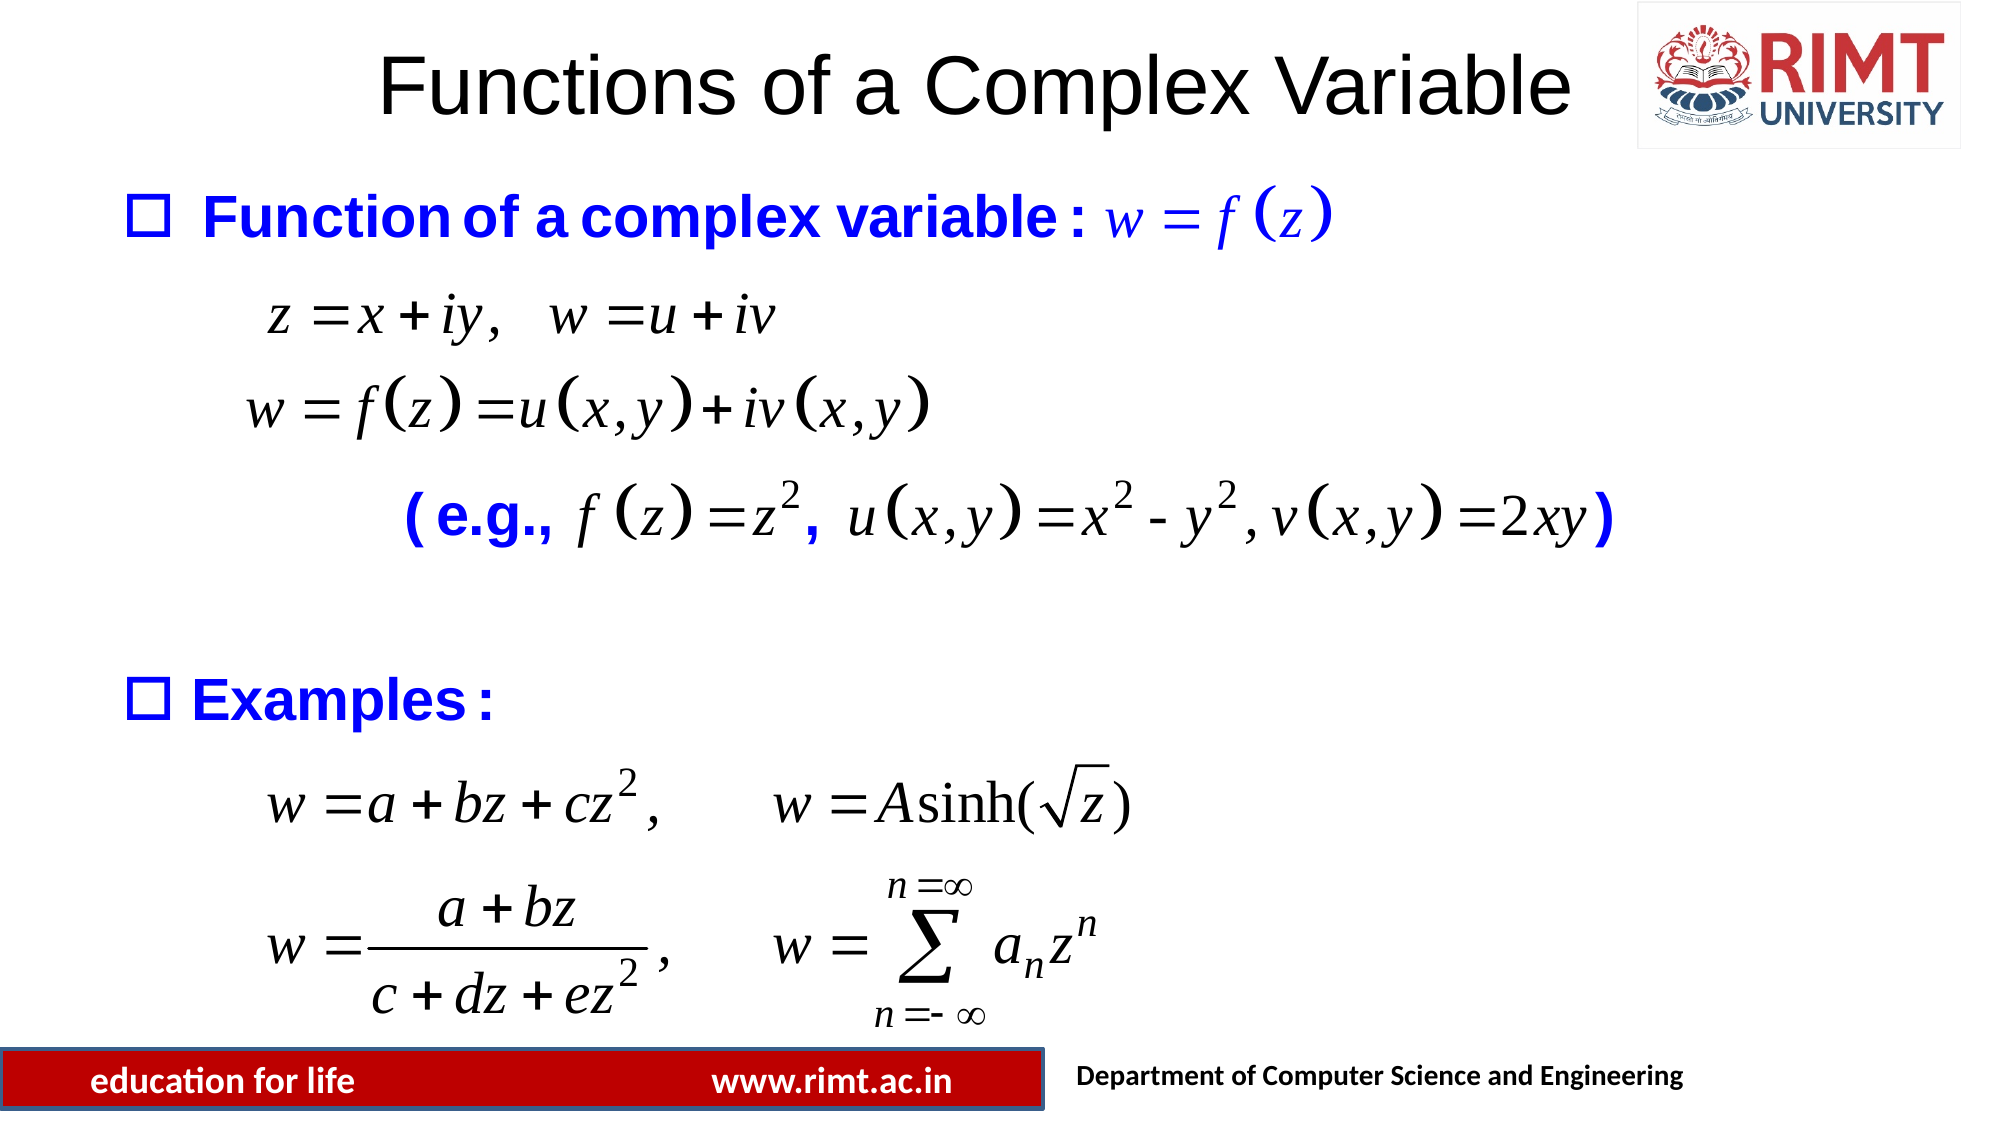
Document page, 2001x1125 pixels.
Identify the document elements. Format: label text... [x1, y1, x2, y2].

title Functions of a Complex Variable [307, 22, 1632, 141]
picture [1637, 1, 1961, 149]
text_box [115, 175, 1669, 1050]
text_box Department of Computer Science and Engineering [1042, 1044, 1718, 1104]
text_box education for life www.rimt.ac.in [0, 1047, 1045, 1111]
